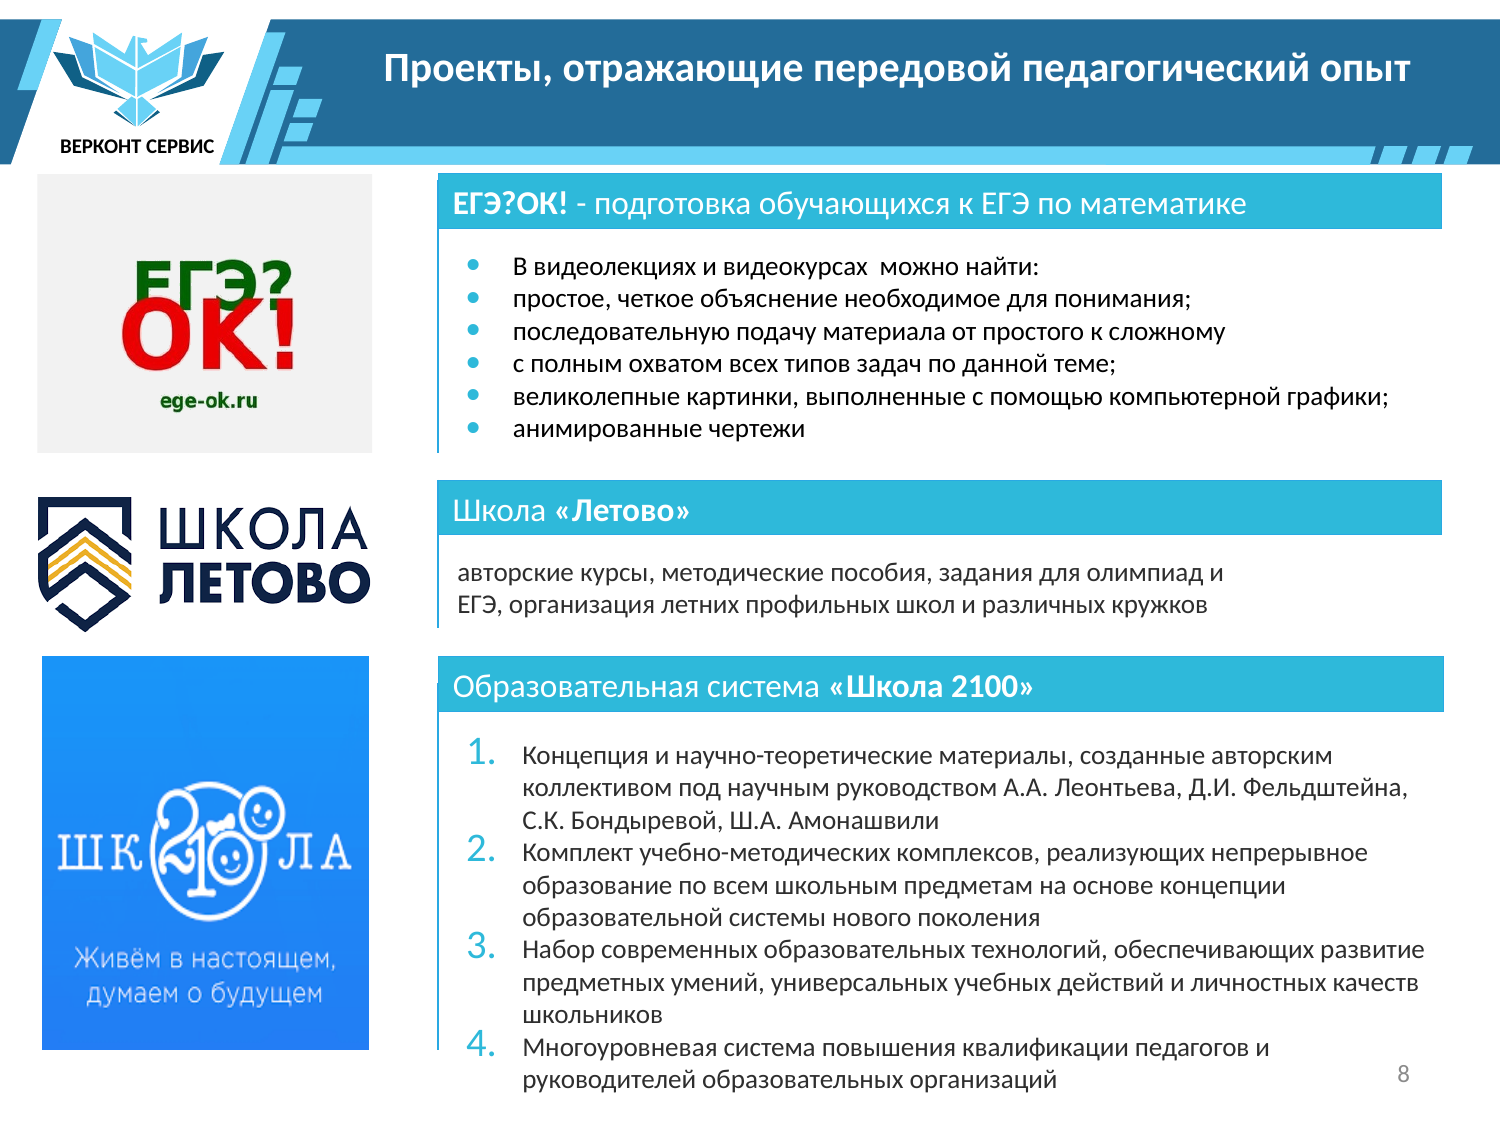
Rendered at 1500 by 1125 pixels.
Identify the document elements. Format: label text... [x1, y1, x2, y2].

text_box Образовательная система «Школа 2100» [438, 656, 1444, 712]
text_box В видеолекциях и видеокурсах можно найти: простое, четкое объяснение необходимое для понимания; последовательную подачу материала от простого к сложному с полным охватом всех типов задач по данной теме; великолепные картинки, выполненные с помощью компьютерной графики; анимированные чертежи [451, 240, 1500, 451]
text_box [0, 0, 1500, 196]
text_box ЕГЭ?ОК! - подготовка обучающихся к ЕГЭ по математике [443, 205, 1442, 229]
picture [38, 496, 372, 634]
text_box Школа «Летово» [439, 480, 1442, 535]
text_box авторские курсы, методические пособия, задания для олимпиад и ЕГЭ, организация летних профильных школ и различных кружков [443, 546, 1245, 627]
picture [41, 656, 370, 1050]
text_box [36, 173, 373, 454]
text_box Концепция и научно-теоретические материалы, созданные авторским коллективом под научным руководством А.А. Леонтьева, Д.И. Фельдштейна, С.К. Бондыревой, Ш.А. Амонашвили Комплект учебно-методических комплексов, реализующих непрерывное образование по всем школьным предметам на основе концепции образовательной системы нового поколения Набор современных образовательных технологий, обеспечивающих развитие предметных умений, универсальных учебных действий и личностных качеств школьников Многоуровневая система повышения квалификации педагогов и руководителей образовательных организаций [451, 729, 1459, 1102]
